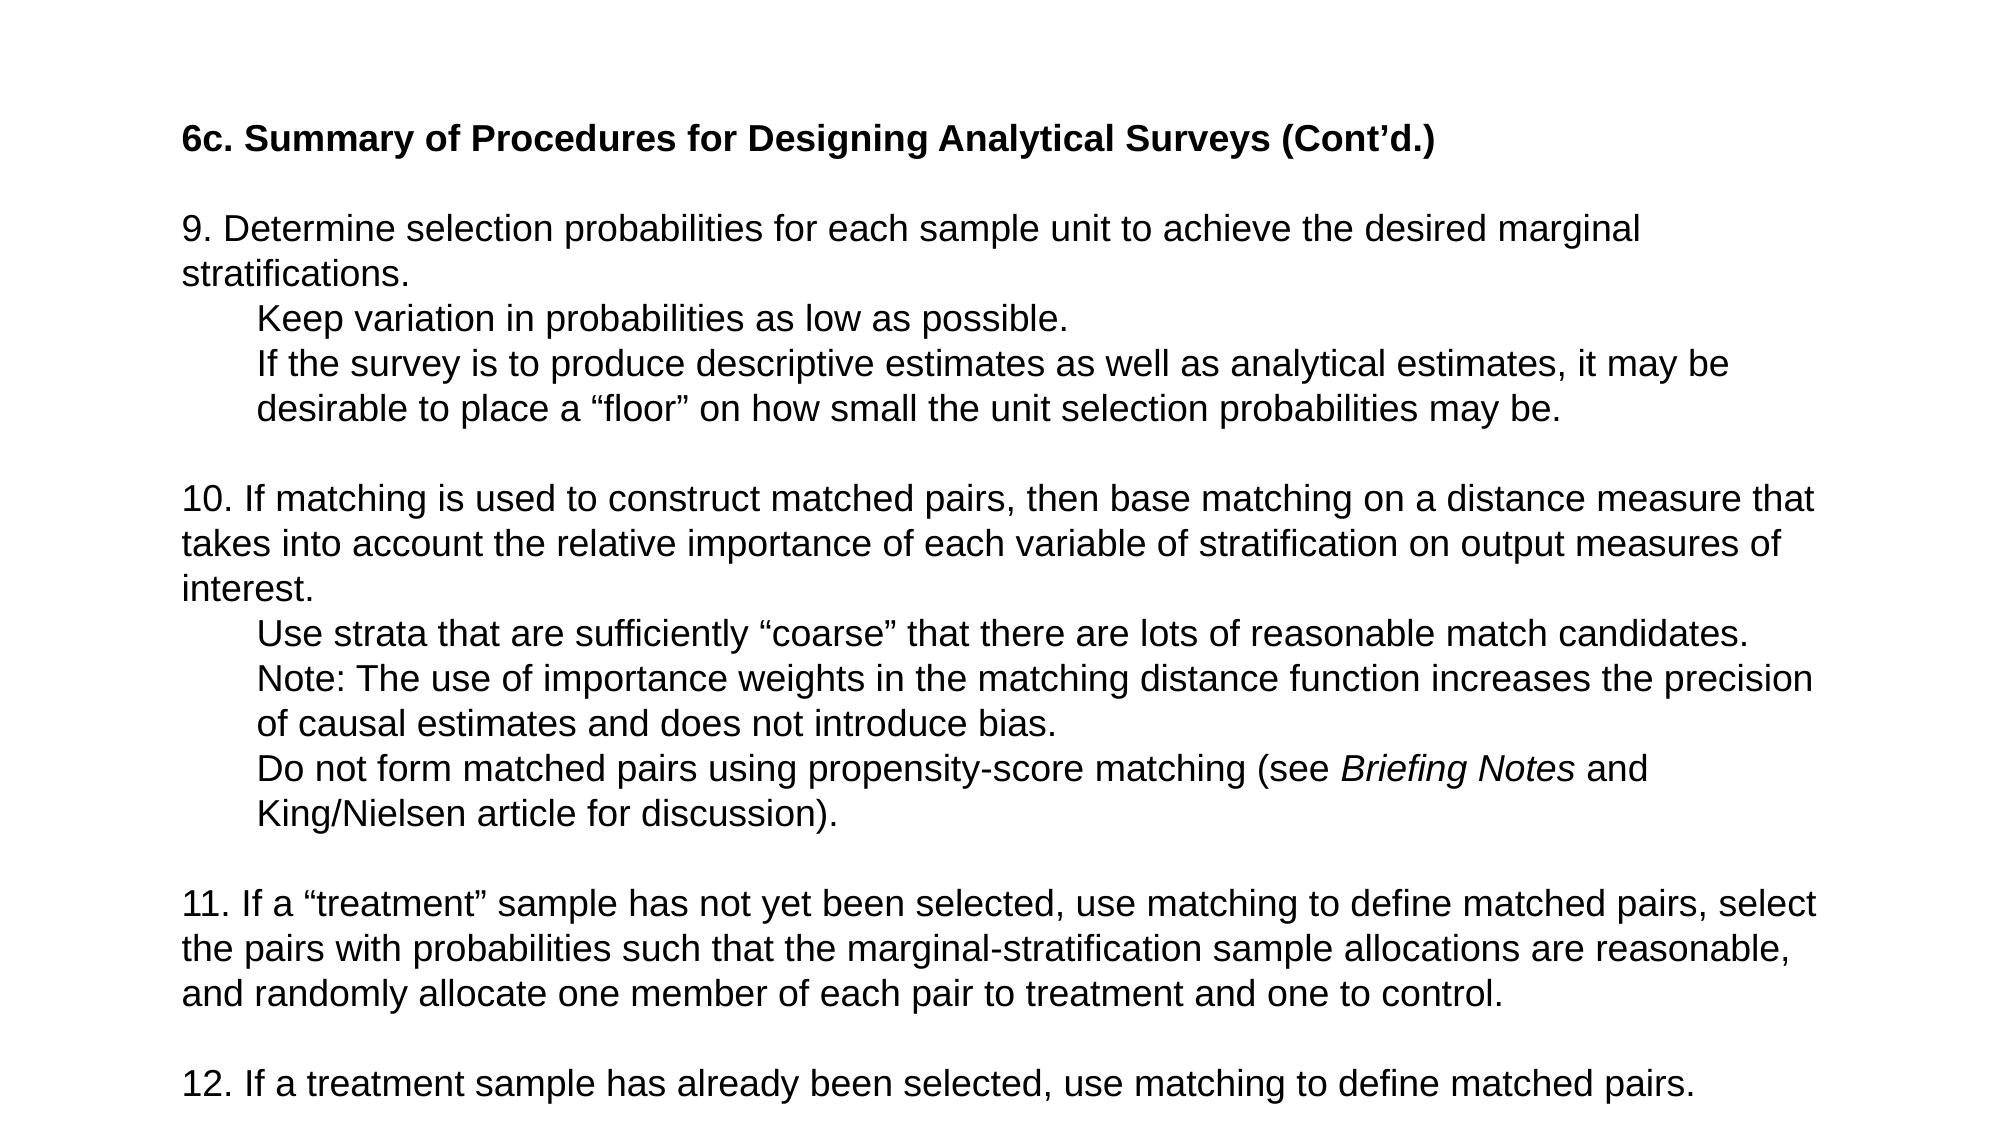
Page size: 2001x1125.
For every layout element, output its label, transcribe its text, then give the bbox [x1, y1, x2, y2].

text_box 6c. Summary of Procedures for Designing Analytical Surveys (Cont’d.) 9. Determine selection probabilities for each sample unit to achieve the desired marginal stratifications. Keep variation in probabilities as low as possible. If the survey is to produce descriptive estimates as well as analytical estimates, it may be desirable to place a “floor” on how small the unit selection probabilities may be. 10. If matching is used to construct matched pairs, then base matching on a distance measure that takes into account the relative importance of each variable of stratification on output measures of interest. Use strata that are sufficiently “coarse” that there are lots of reasonable match candidates. Note: The use of importance weights in the matching distance function increases the precision of causal estimates and does not introduce bias. Do not form matched pairs using propensity-score matching (see Briefing Notes and King/Nielsen article for discussion). 11. If a “treatment” sample has not yet been selected, use matching to define matched pairs, select the pairs with probabilities such that the marginal-stratification sample allocations are reasonable, and randomly allocate one member of each pair to treatment and one to control. 12. If a treatment sample has already been selected, use matching to define matched pairs. [166, 106, 1834, 1111]
